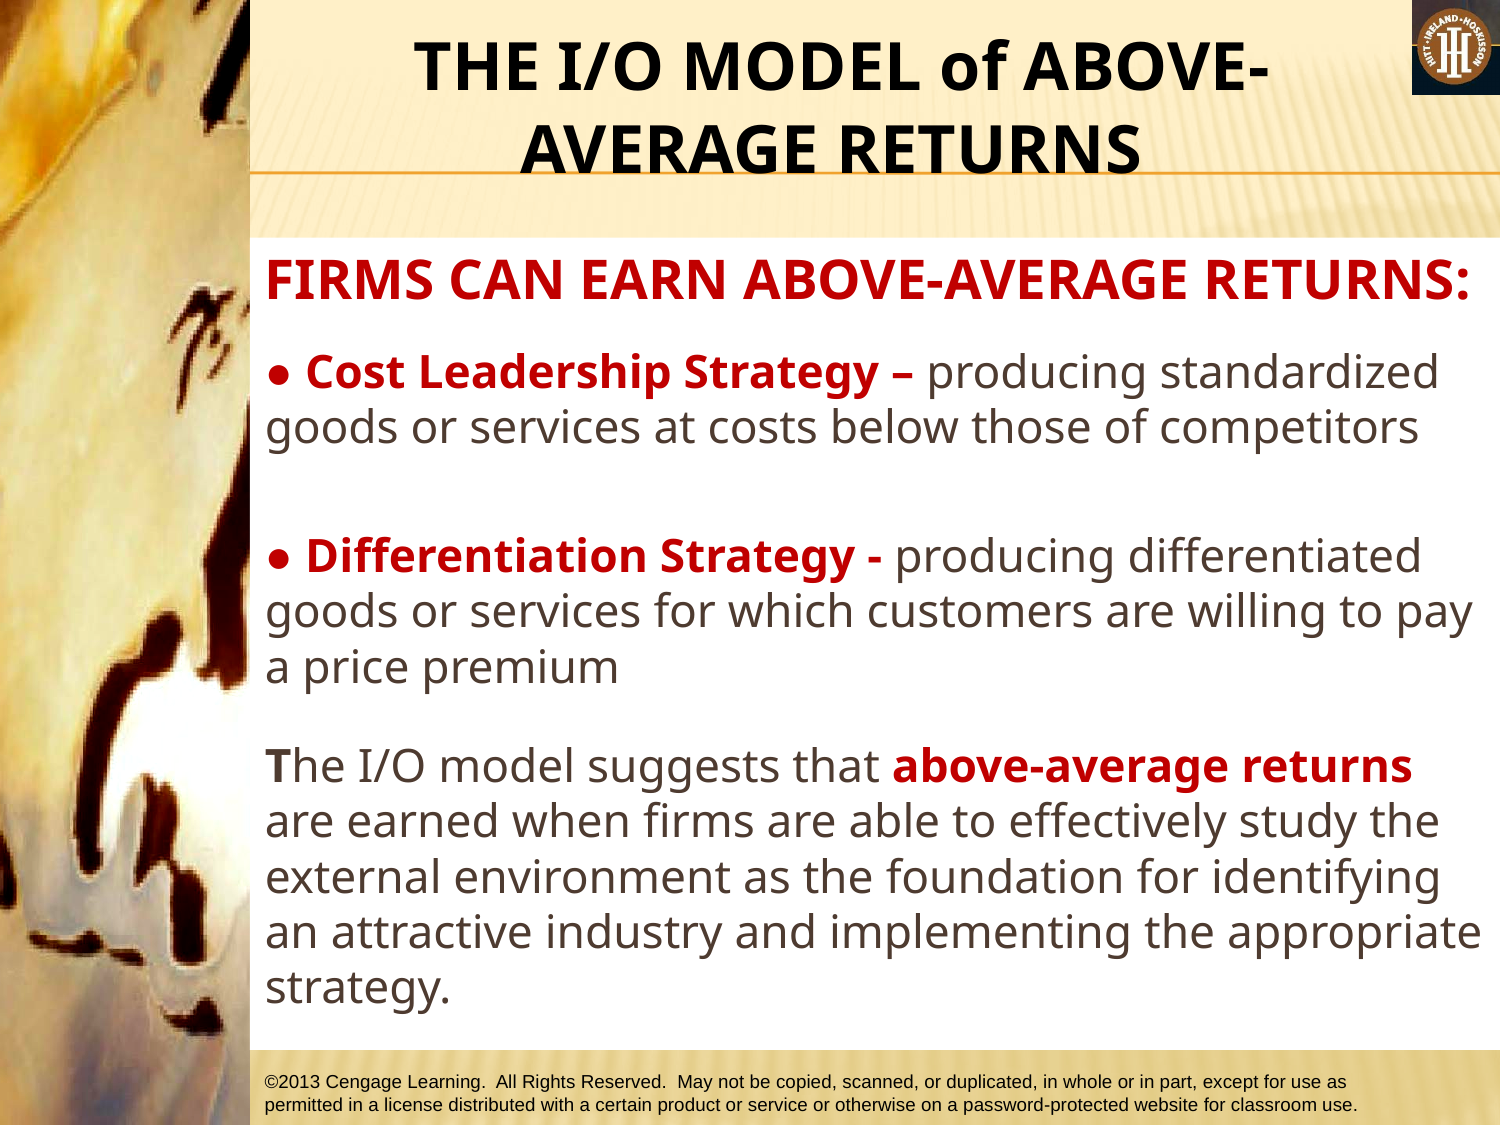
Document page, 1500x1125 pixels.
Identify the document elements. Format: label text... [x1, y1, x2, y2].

text_box [249, 287, 1500, 1088]
text_box THE I/O MODEL of ABOVE-AVERAGE RETURNS [249, 0, 1413, 195]
picture [1413, 0, 1500, 95]
list FIRMS CAN EARN ABOVE-AVERAGE RETURNS: ● Cost Leadership Strategy – producing standardized goods or services at costs below those of competitors ● Differentiation Strategy - producing differentiated goods or services for which customers are willing to pay a price premium The I/O model suggests that above-average returns are earned when firms are able to effectively study the external environment as the foundation for identifying an attractive industry and implementing the appropriate strategy. [249, 237, 1500, 287]
picture [0, 0, 250, 1125]
